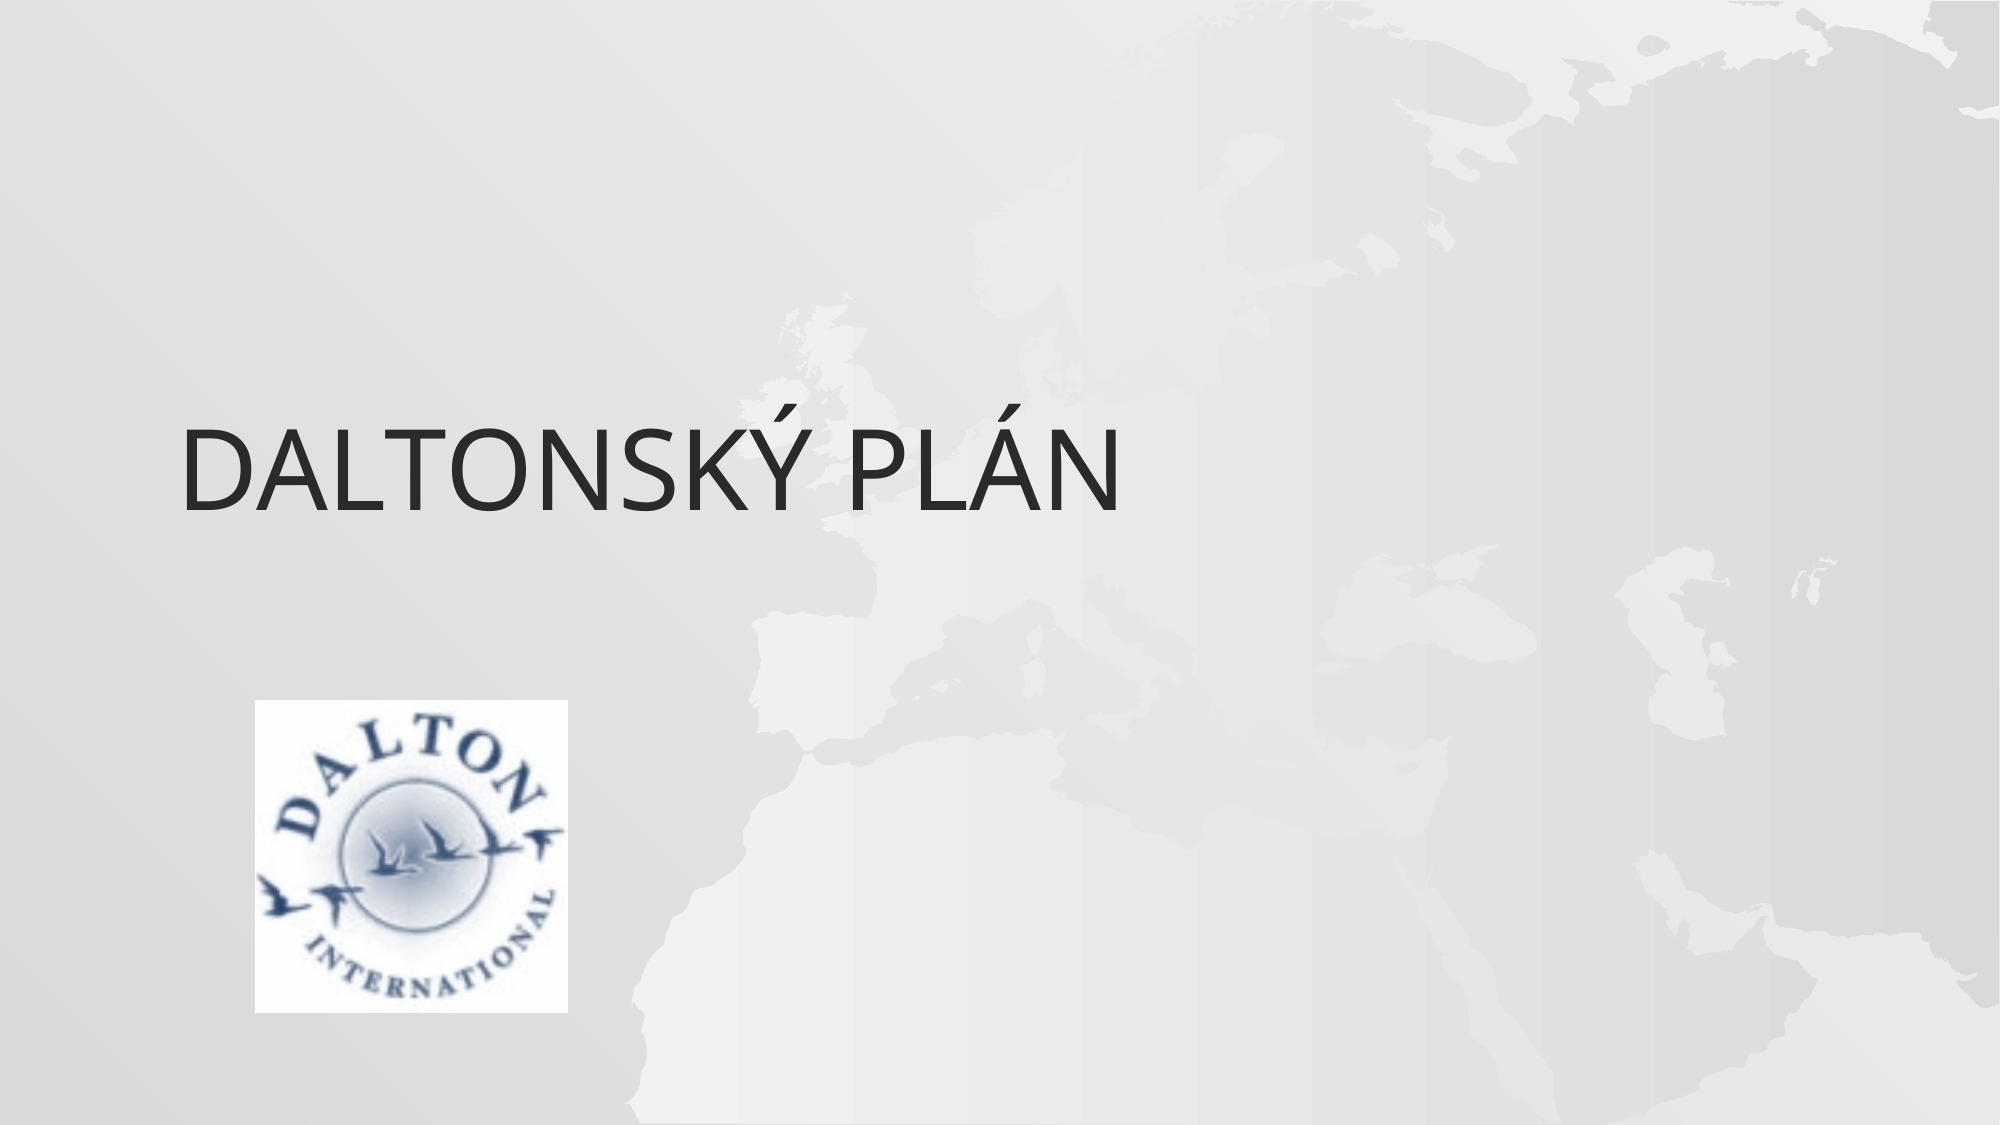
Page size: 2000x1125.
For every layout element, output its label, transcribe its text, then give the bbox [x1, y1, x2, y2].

picture [255, 700, 568, 1013]
title Daltonský plán [161, 42, 1761, 543]
